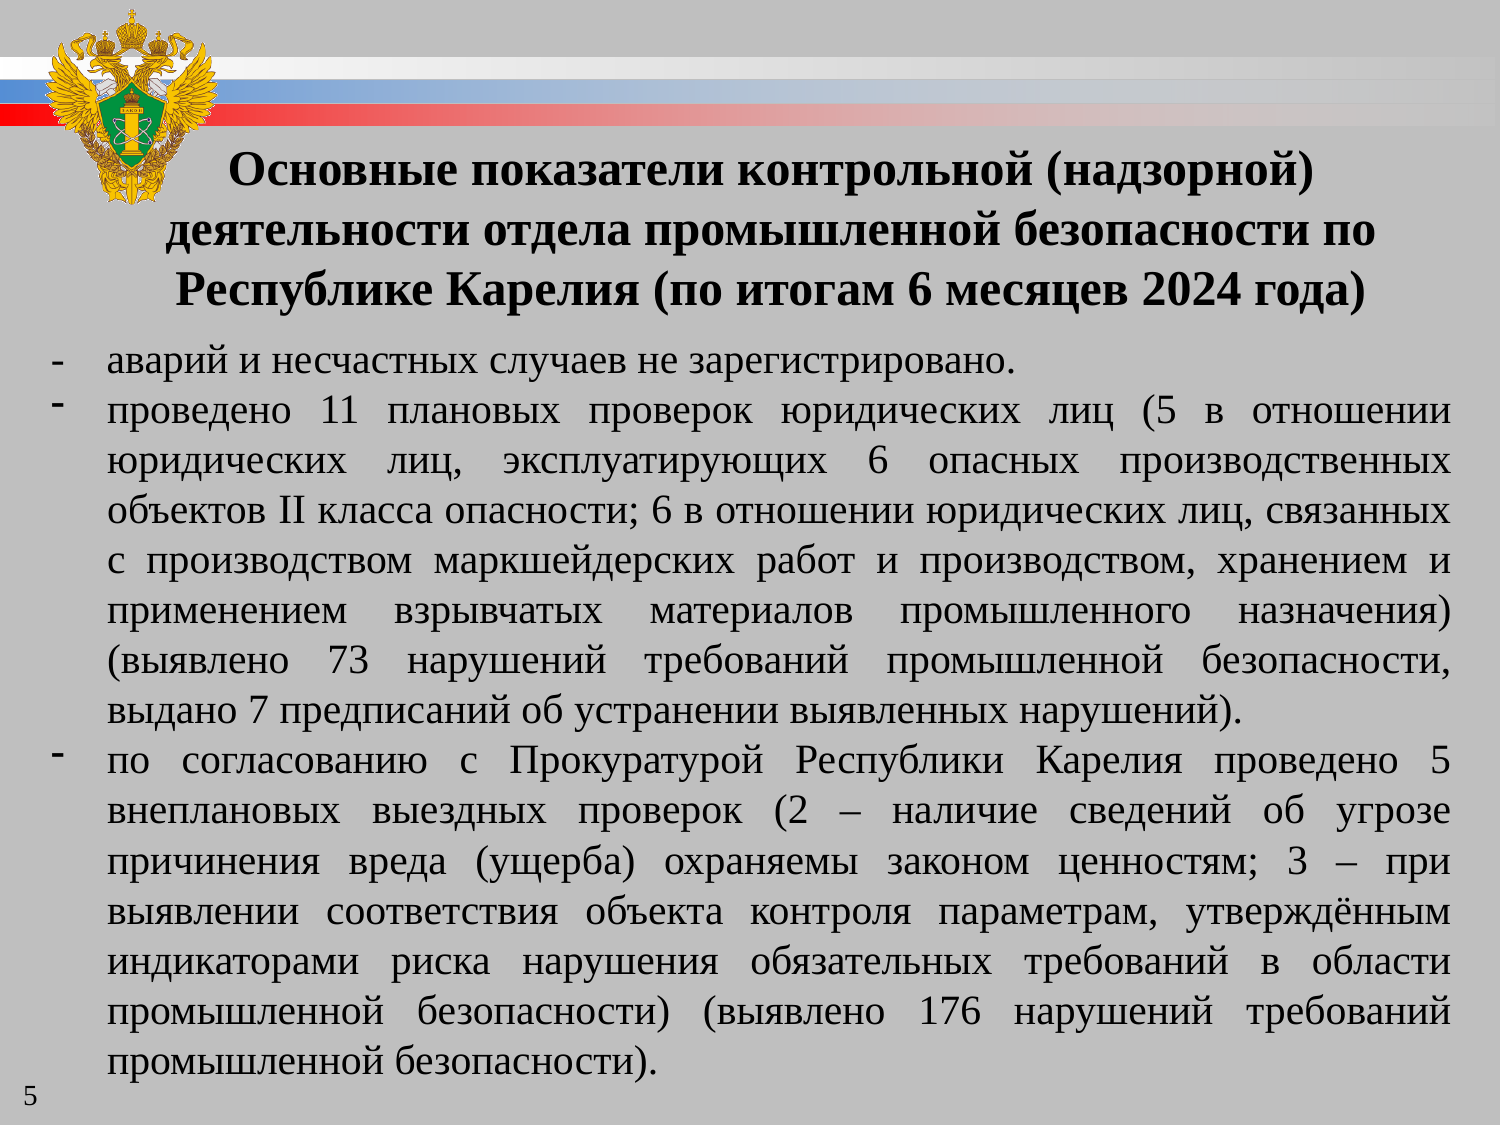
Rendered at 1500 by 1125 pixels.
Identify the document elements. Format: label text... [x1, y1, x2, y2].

text_box 5 [8, 1068, 111, 1119]
text_box Основные показатели контрольной (надзорной) деятельности отдела промышленной безопасности по Республике Карелия (по итогам 6 месяцев 2024 года) [64, 215, 1478, 323]
text_box - аварий и несчастных случаев не зарегистрировано. проведено 11 плановых проверок юридических лиц (5 в отношении юридических лиц, эксплуатирующих 6 опасных производственных объектов II класса опасности; 6 в отношении юридических лиц, связанных с производством маркшейдерских работ и производством, хранением и применением взрывчатых материалов промышленного назначения) (выявлено 73 нарушений требований промышленной безопасности, выдано 7 предписаний об устранении выявленных нарушений). по согласованию с Прокуратурой Республики Карелия проведено 5 внеплановых выездных проверок (2 – наличие сведений об угрозе причинения вреда (ущерба) охраняемы законом ценностям; 3 – при выявлении соответствия объекта контроля параметрам, утверждённым индикаторами риска нарушения обязательных требований в области промышленной безопасности) (выявлено 176 нарушений требований промышленной безопасности). [36, 324, 1467, 1125]
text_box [0, 9, 1495, 206]
